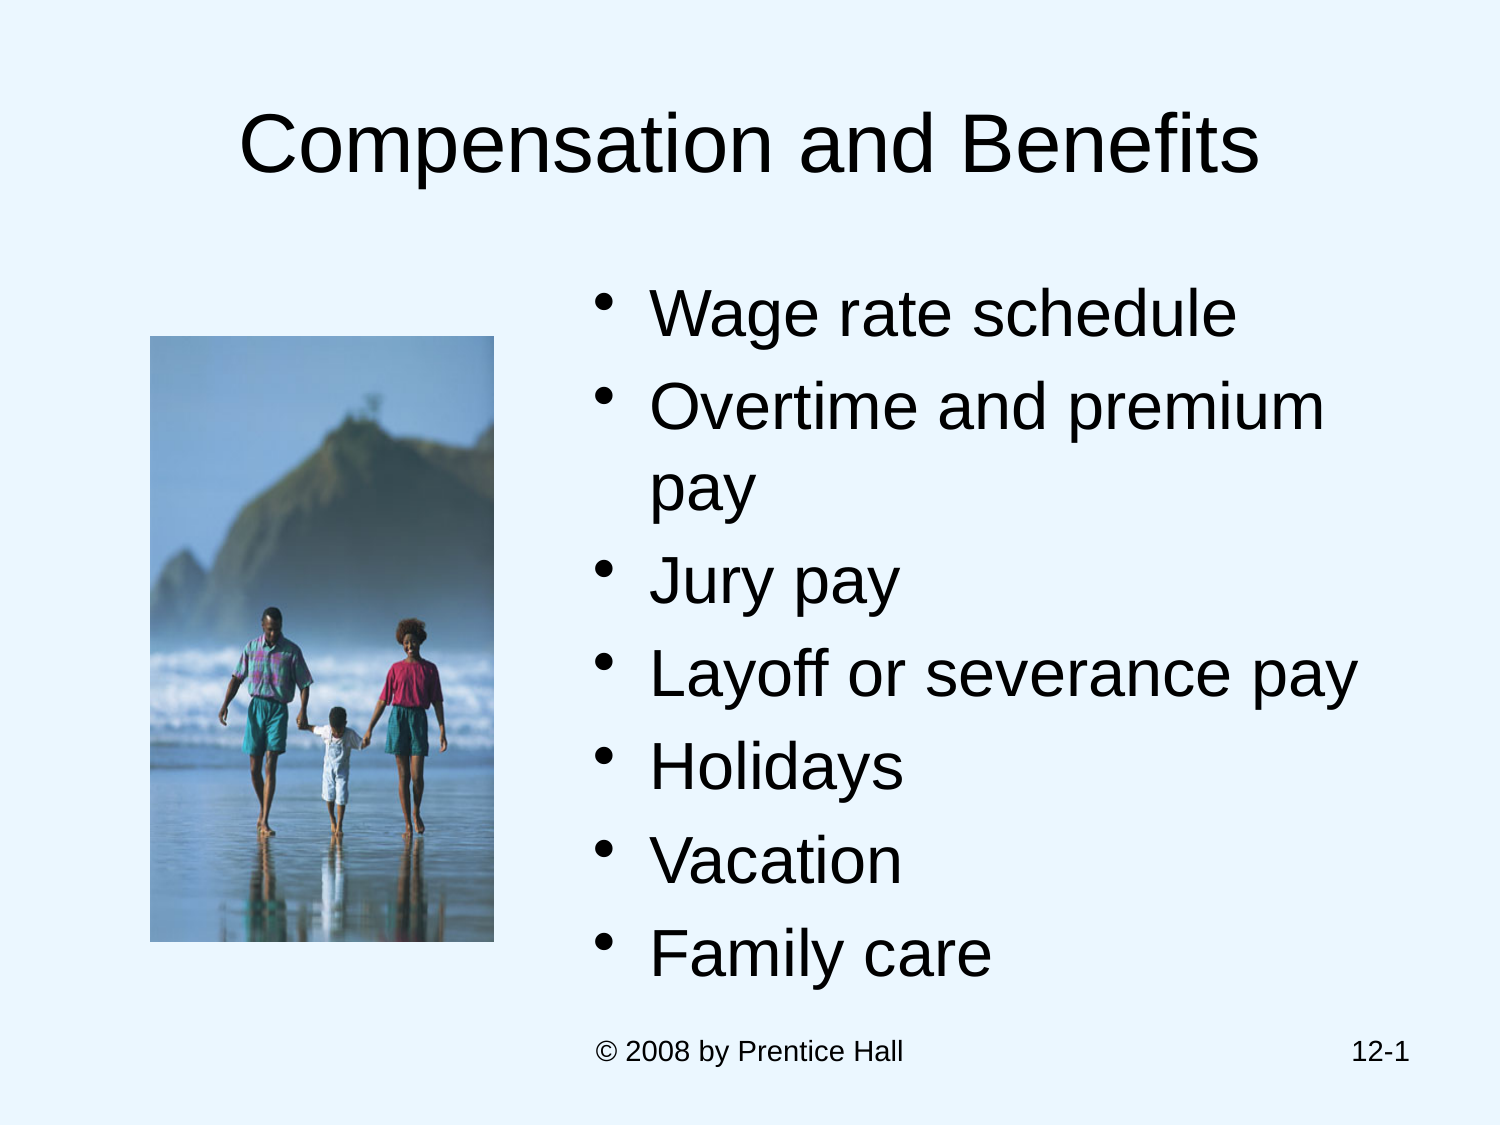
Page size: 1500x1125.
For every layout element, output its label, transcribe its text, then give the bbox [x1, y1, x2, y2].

footer © 2008 by Prentice Hall [512, 1024, 988, 1103]
title Compensation and Benefits [74, 44, 1426, 233]
list Wage rate schedule Overtime and premium pay Jury pay Layoff or severance pay Holidays Vacation Family care [577, 262, 1426, 1006]
slide_number 12-1 [1074, 1024, 1426, 1103]
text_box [149, 336, 495, 943]
